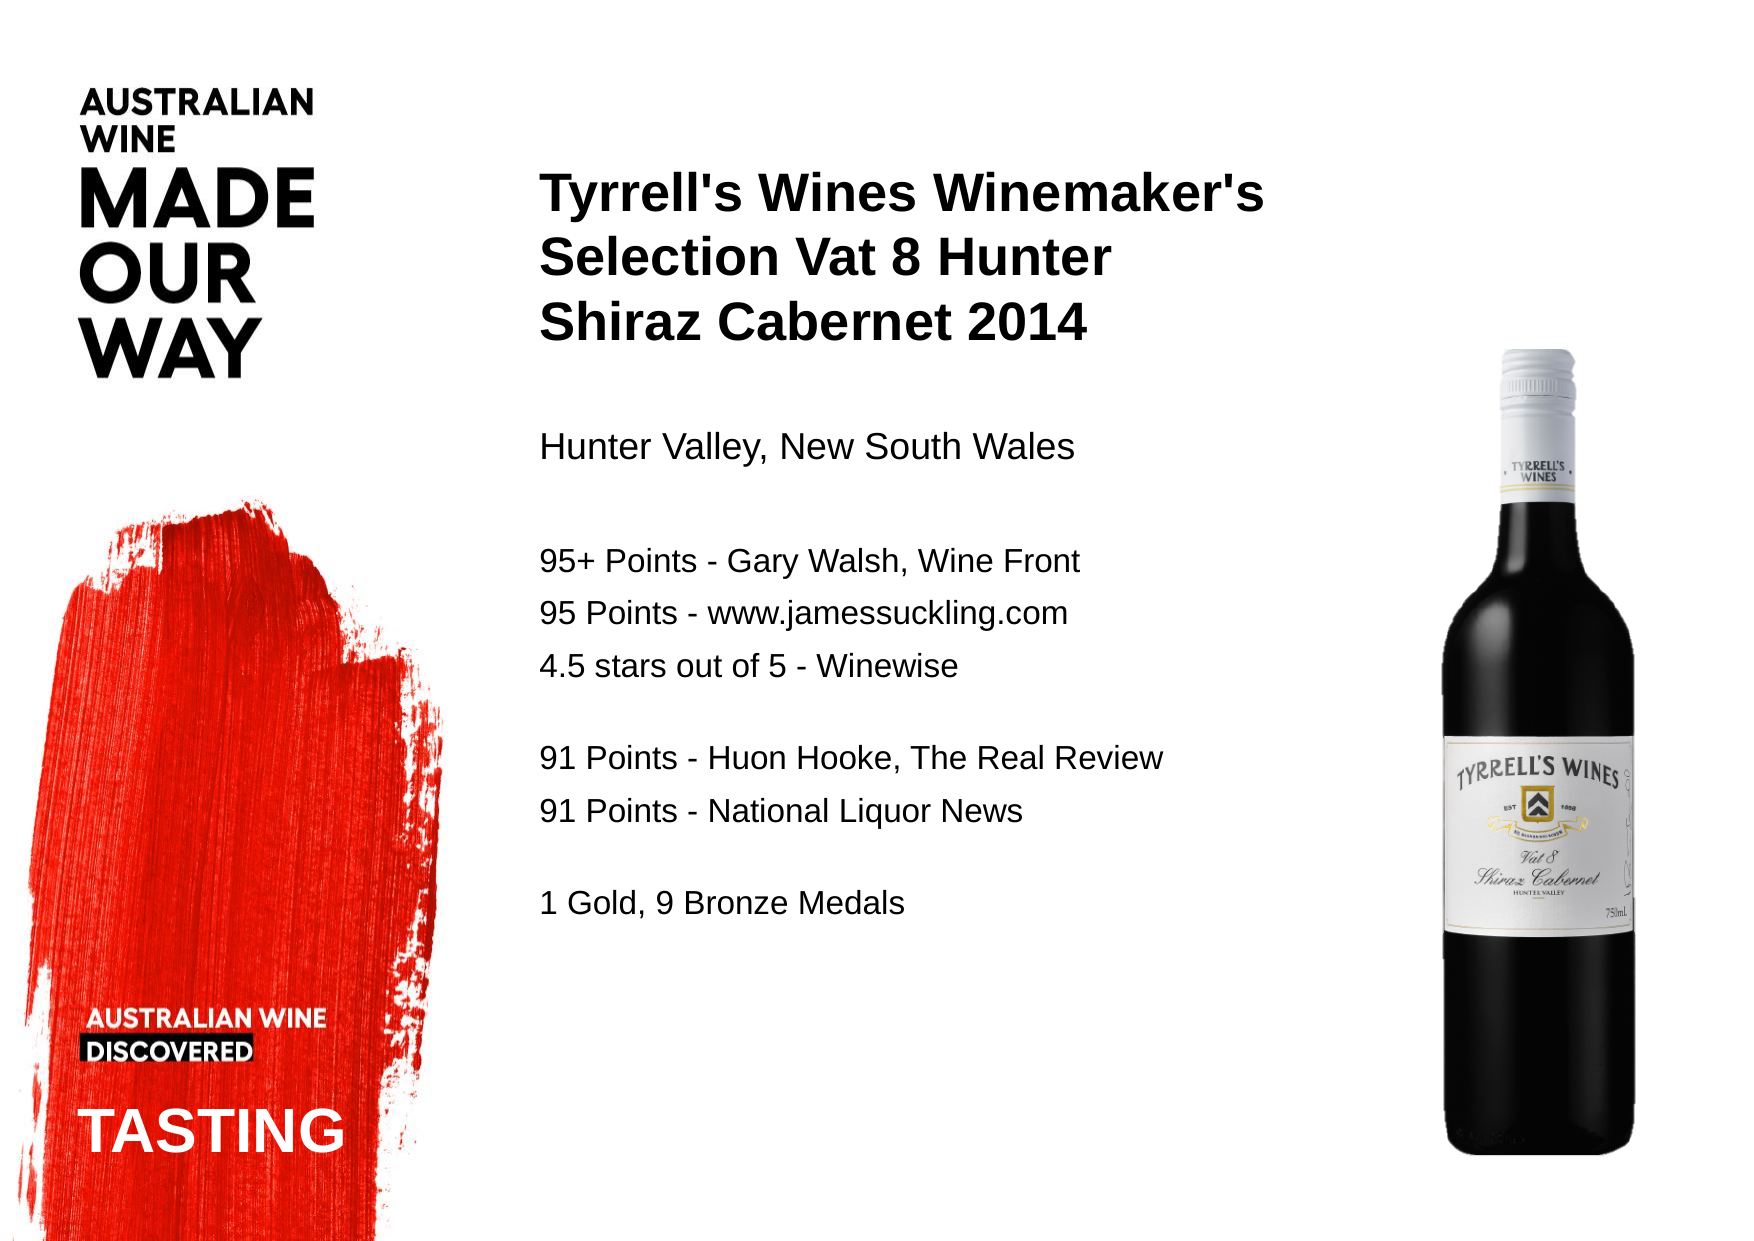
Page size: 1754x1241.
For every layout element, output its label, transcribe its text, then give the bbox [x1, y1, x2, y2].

list 95+ Points - Gary Walsh, Wine Front 95 Points - www.jamessuckling.com 4.5 stars out of 5 - Winewise 91 Points - Huon Hooke, The Real Review 91 Points - National Liquor News 1 Gold, 9 Bronze Medals [539, 539, 1396, 1179]
title Tyrrell's Wines Winemaker's Selection Vat 8 Hunter Shiraz Cabernet 2014 [539, 156, 1396, 387]
picture [0, 0, 1754, 1241]
list Hunter Valley, New South Wales [539, 421, 1396, 467]
